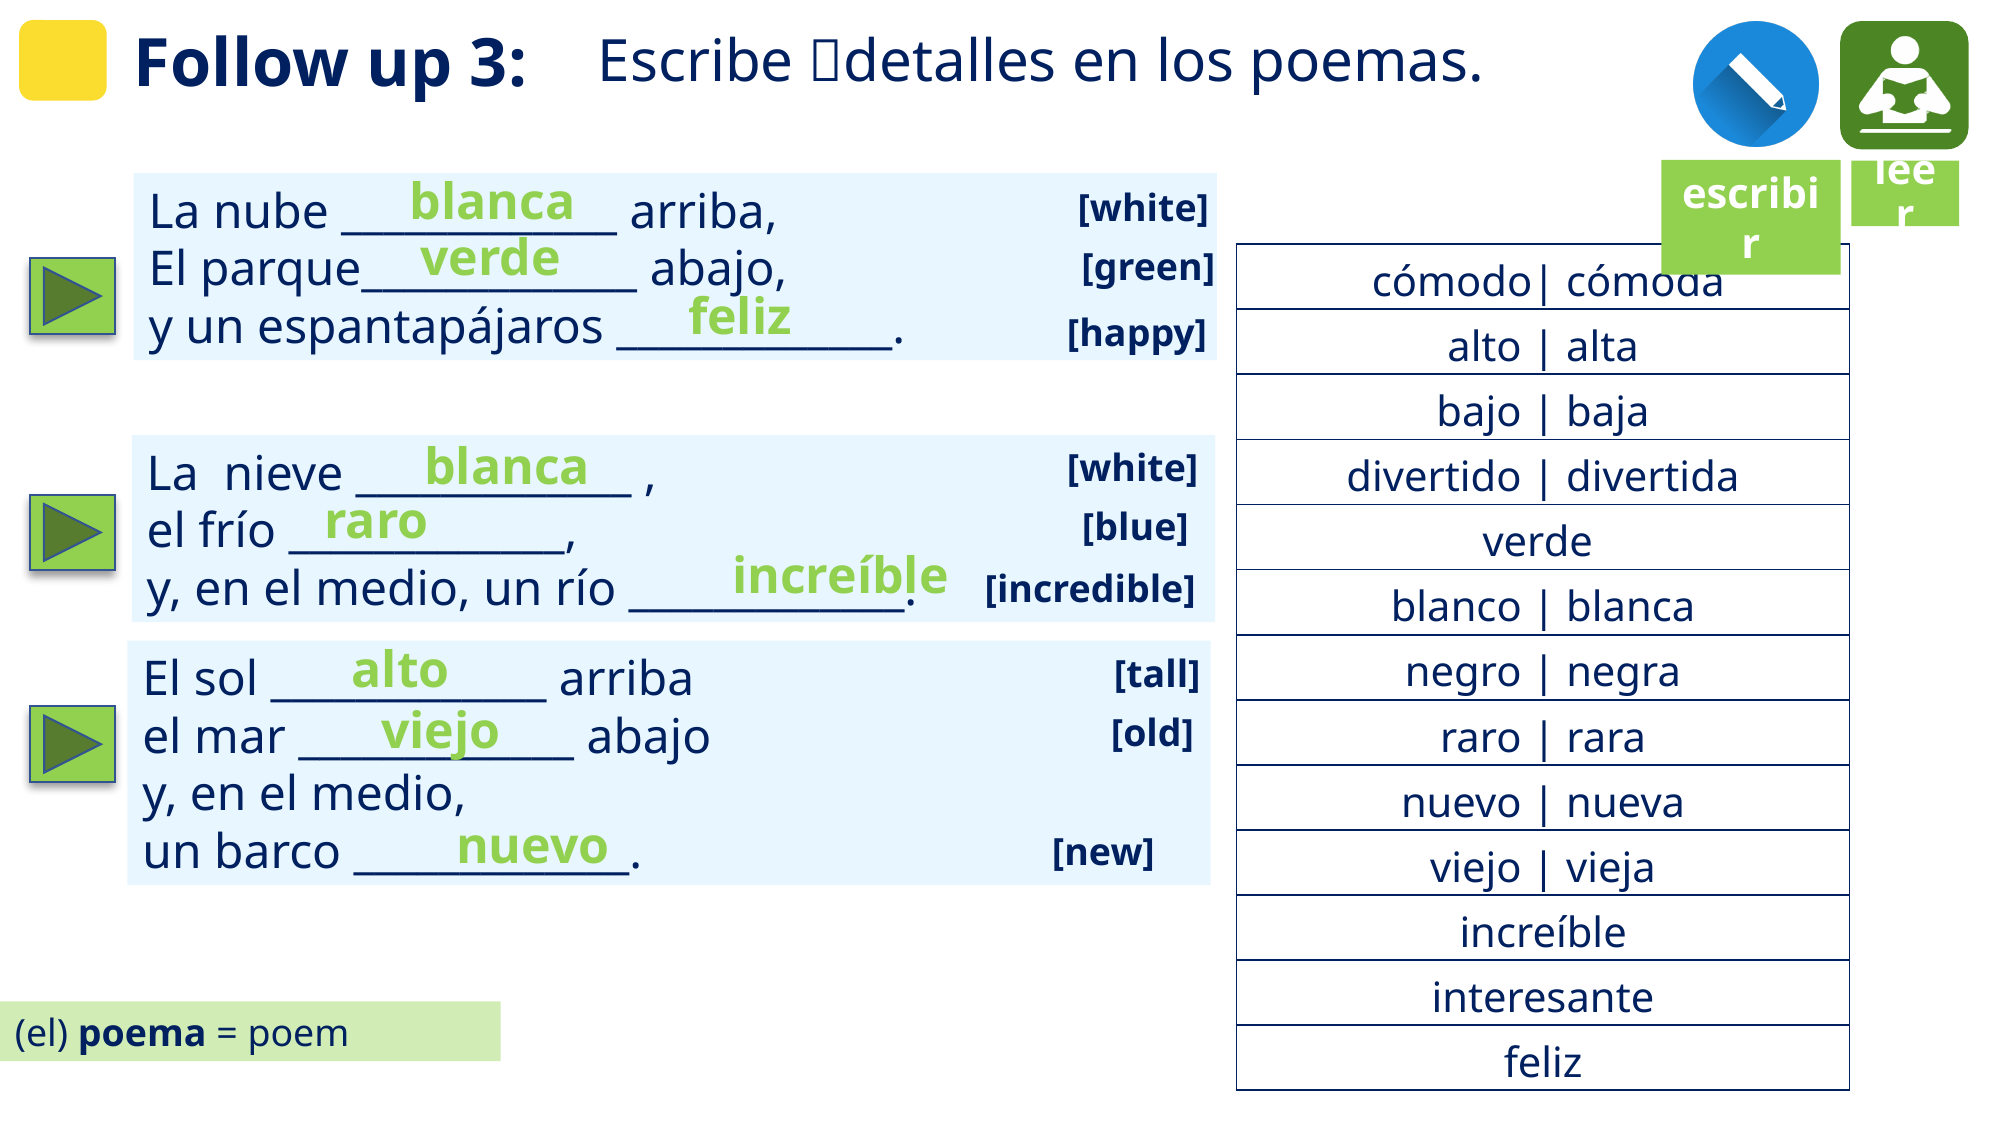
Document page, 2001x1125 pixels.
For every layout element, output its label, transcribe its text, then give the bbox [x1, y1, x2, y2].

text_box blanca [409, 427, 865, 503]
text_box [old] [1096, 701, 1210, 761]
text_box [new] [1037, 820, 1170, 881]
table_cell feliz [1237, 1026, 1849, 1089]
text_box increíble [717, 536, 1000, 612]
text_box feliz [673, 277, 1129, 353]
text_box raro [309, 481, 765, 556]
table_cell nuevo | nueva [1237, 766, 1849, 829]
text_box [green] [1066, 235, 1231, 296]
table_cell blanco | blanca [1237, 570, 1849, 634]
text_box (el) poema = poem [0, 1001, 501, 1062]
text_box Escribe 📝detalles en los poemas. [582, 15, 1515, 101]
text_box La nube _____________ arriba, El parque_____________ abajo, y un espantapájaros _____________. [133, 172, 1217, 361]
table_header cómodo| cómoda [1237, 245, 1849, 308]
table_cell negro | negra [1237, 636, 1849, 699]
picture [1840, 20, 1969, 150]
text_box [incredible] [969, 557, 1212, 618]
text_box viejo [366, 691, 822, 767]
text_box [29, 705, 116, 783]
text_box [29, 257, 116, 335]
text_box [white] [1062, 176, 1224, 237]
text_box blanca [395, 161, 851, 237]
text_box escribir [1661, 159, 1841, 275]
text_box verde [405, 217, 623, 293]
table_cell viejo | vieja [1237, 831, 1849, 894]
text_box El sol _____________ arriba el mar _____________ abajo y, en el medio, un barco _____________. [127, 640, 1211, 886]
text_box [happy] [1052, 301, 1223, 362]
table_cell interesante [1237, 961, 1849, 1024]
picture [1693, 20, 1819, 147]
text_box [29, 494, 116, 571]
text_box [tall] [1099, 642, 1216, 703]
text_box [20, 21, 106, 100]
table_cell verde [1237, 505, 1849, 569]
table_cell raro | rara [1237, 701, 1849, 764]
text_box [blue] [1067, 495, 1204, 556]
title Follow up 3: [118, 9, 580, 121]
table_cell bajo | baja [1237, 375, 1849, 439]
table_cell alto | alta [1237, 310, 1849, 373]
table_cell increíble [1237, 896, 1849, 959]
text_box La nieve _____________ , el frío _____________, y, en el medio, un río _____________. [131, 435, 1216, 623]
text_box leer [1851, 160, 1960, 227]
text_box alto [336, 630, 793, 706]
text_box [white] [1052, 437, 1214, 497]
text_box nuevo [441, 805, 897, 881]
table_cell divertido | divertida [1237, 440, 1849, 504]
